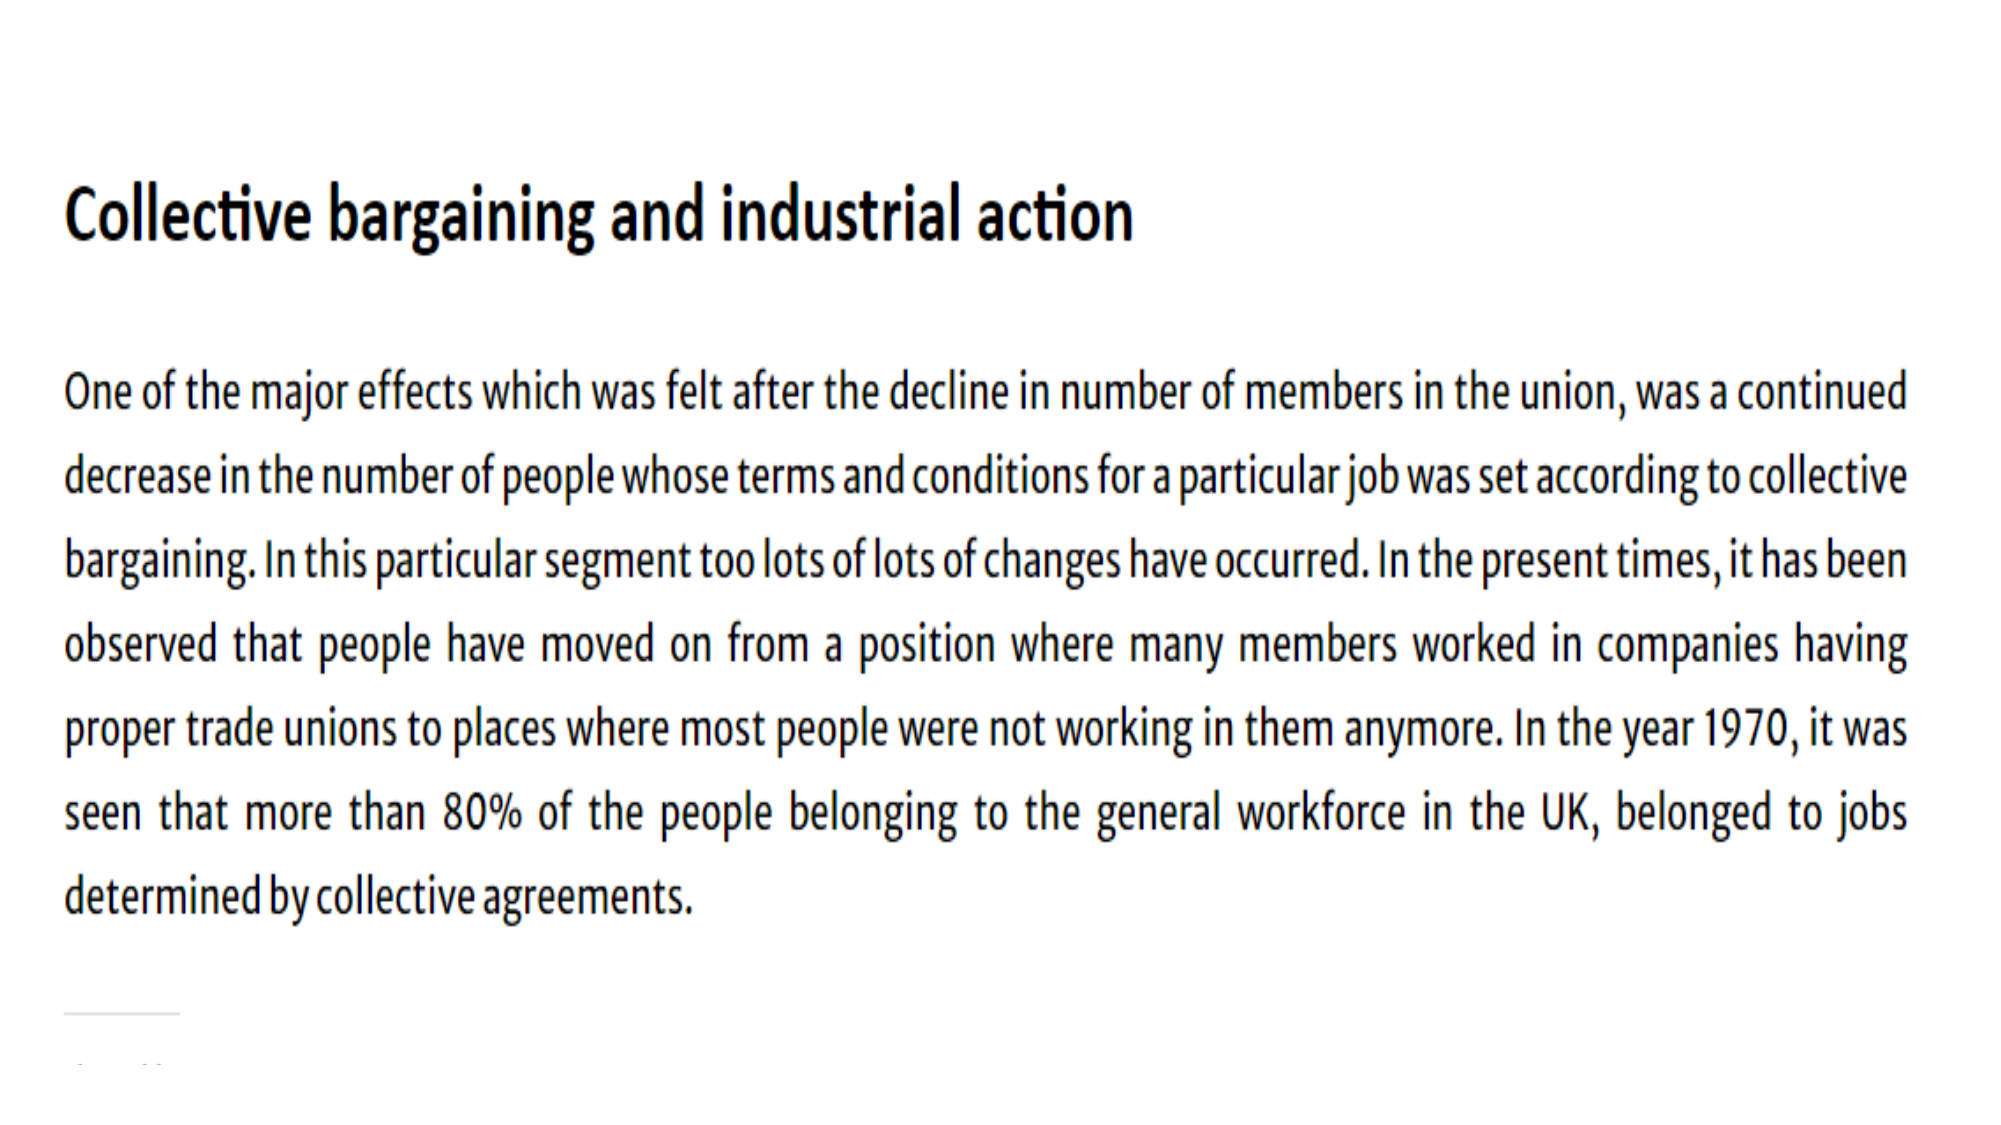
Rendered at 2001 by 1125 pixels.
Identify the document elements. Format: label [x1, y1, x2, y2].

picture [35, 143, 1974, 1066]
